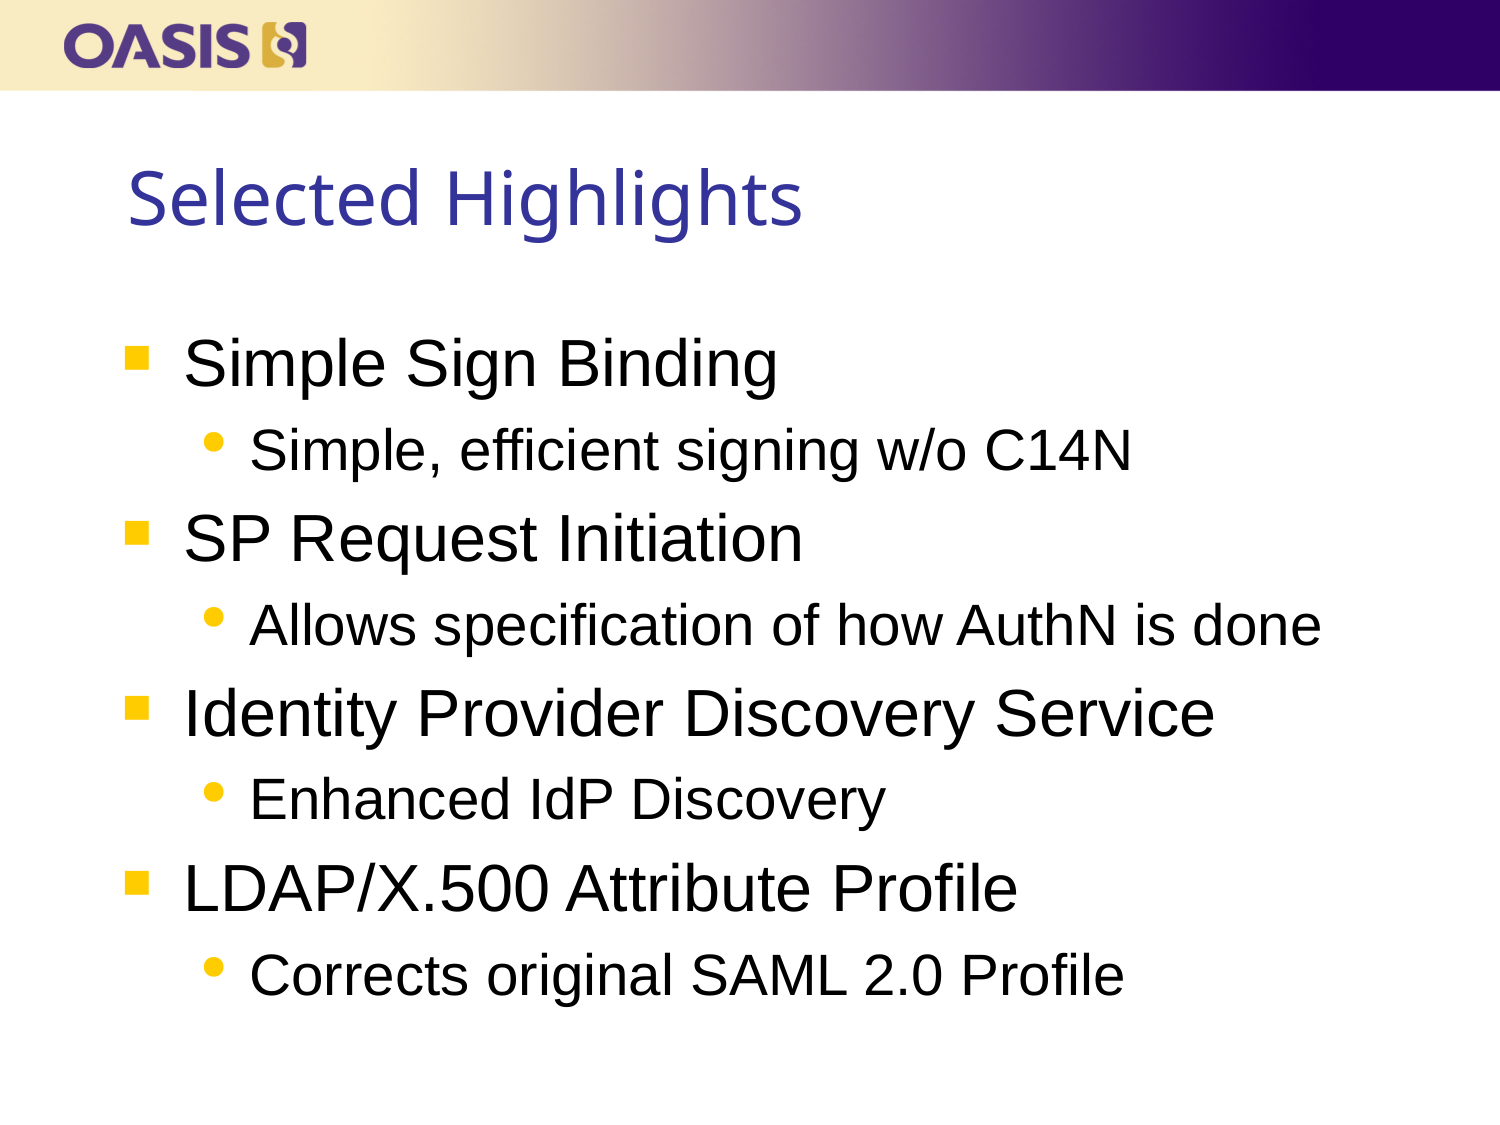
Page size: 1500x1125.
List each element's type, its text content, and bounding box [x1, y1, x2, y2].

picture [0, 0, 1500, 1125]
list Simple Sign Binding Simple, efficient signing w/o C14N SP Request Initiation Allows specification of how AuthN is done Identity Provider Discovery Service Enhanced IdP Discovery LDAP/X.500 Attribute Profile Corrects original SAML 2.0 Profile [112, 312, 1363, 1076]
title Selected Highlights [112, 149, 1263, 312]
